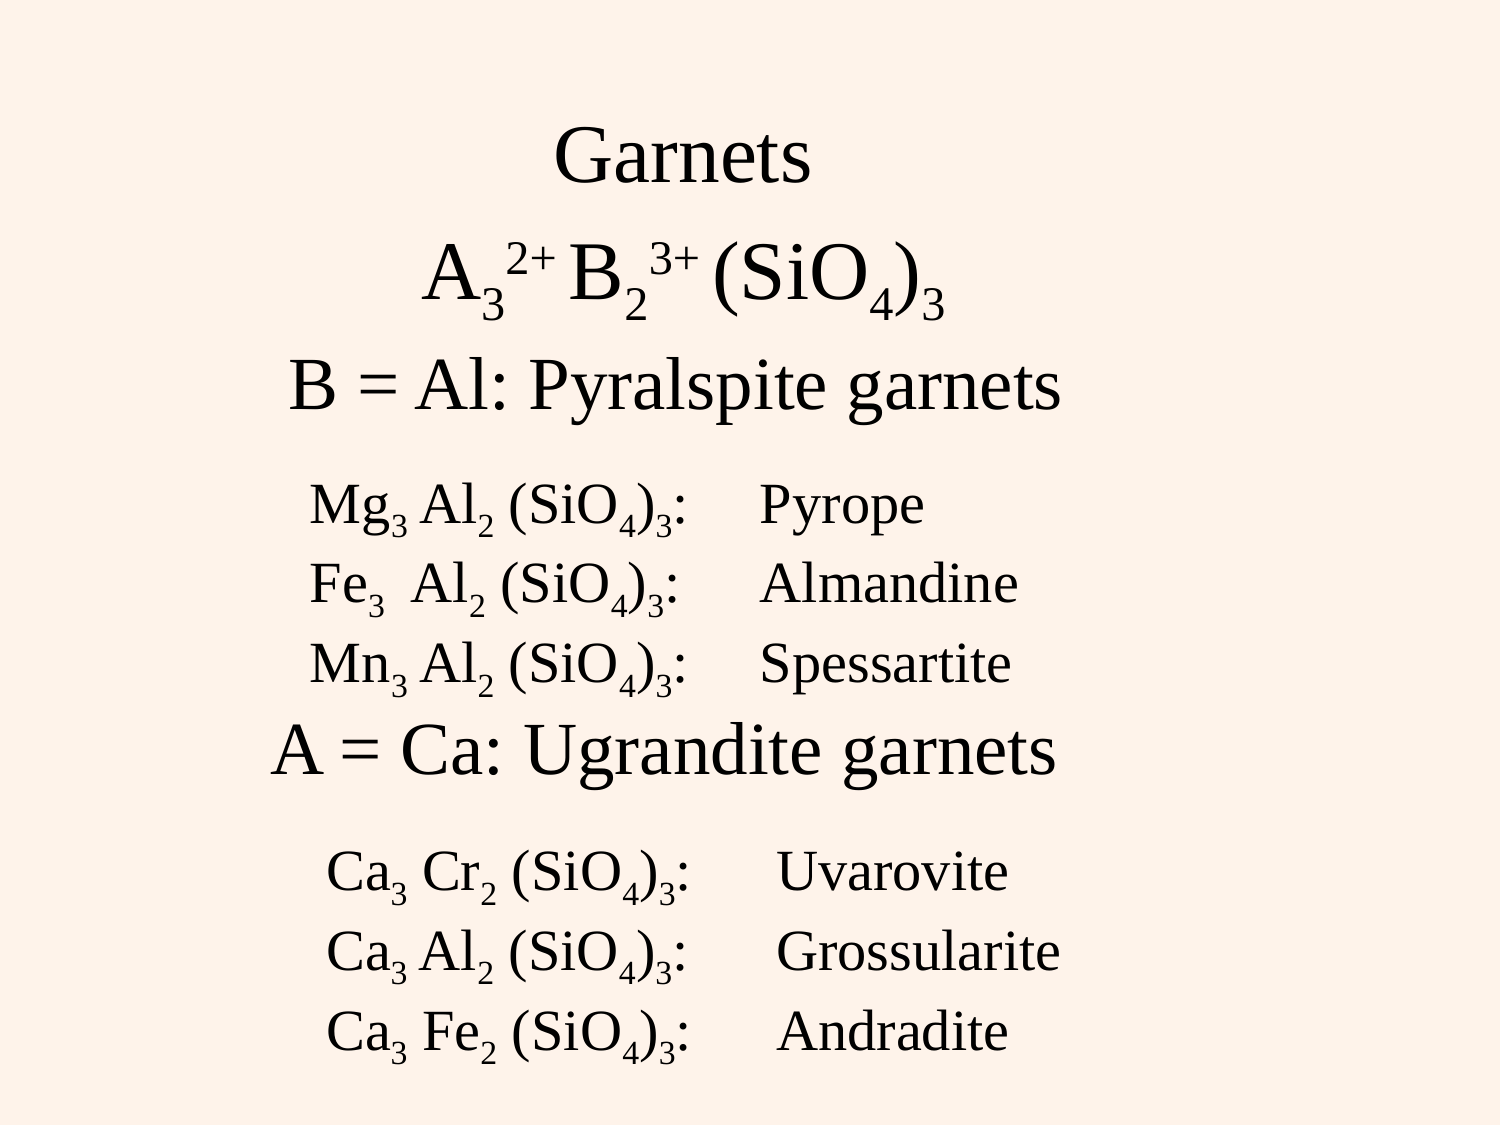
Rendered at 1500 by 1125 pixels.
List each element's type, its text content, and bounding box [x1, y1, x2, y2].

text_box Garnets [539, 91, 829, 207]
text_box A = Ca: Ugrandite garnets [256, 692, 1074, 797]
text_box B = Al: Pyralspite garnets [273, 327, 1088, 432]
text_box Ca3 Cr2 (SiO4)3: Uvarovite Ca3 Al2 (SiO4)3: Grossularite Ca3 Fe2 (SiO4)3: Andradite [311, 825, 1077, 1079]
text_box Mg3 Al2 (SiO4)3: Pyrope Fe3 Al2 (SiO4)3: Almandine Mn3 Al2 (SiO4)3: Spessartite [295, 457, 1034, 692]
text_box A32+ B23+ (SiO4)3 [406, 208, 961, 327]
